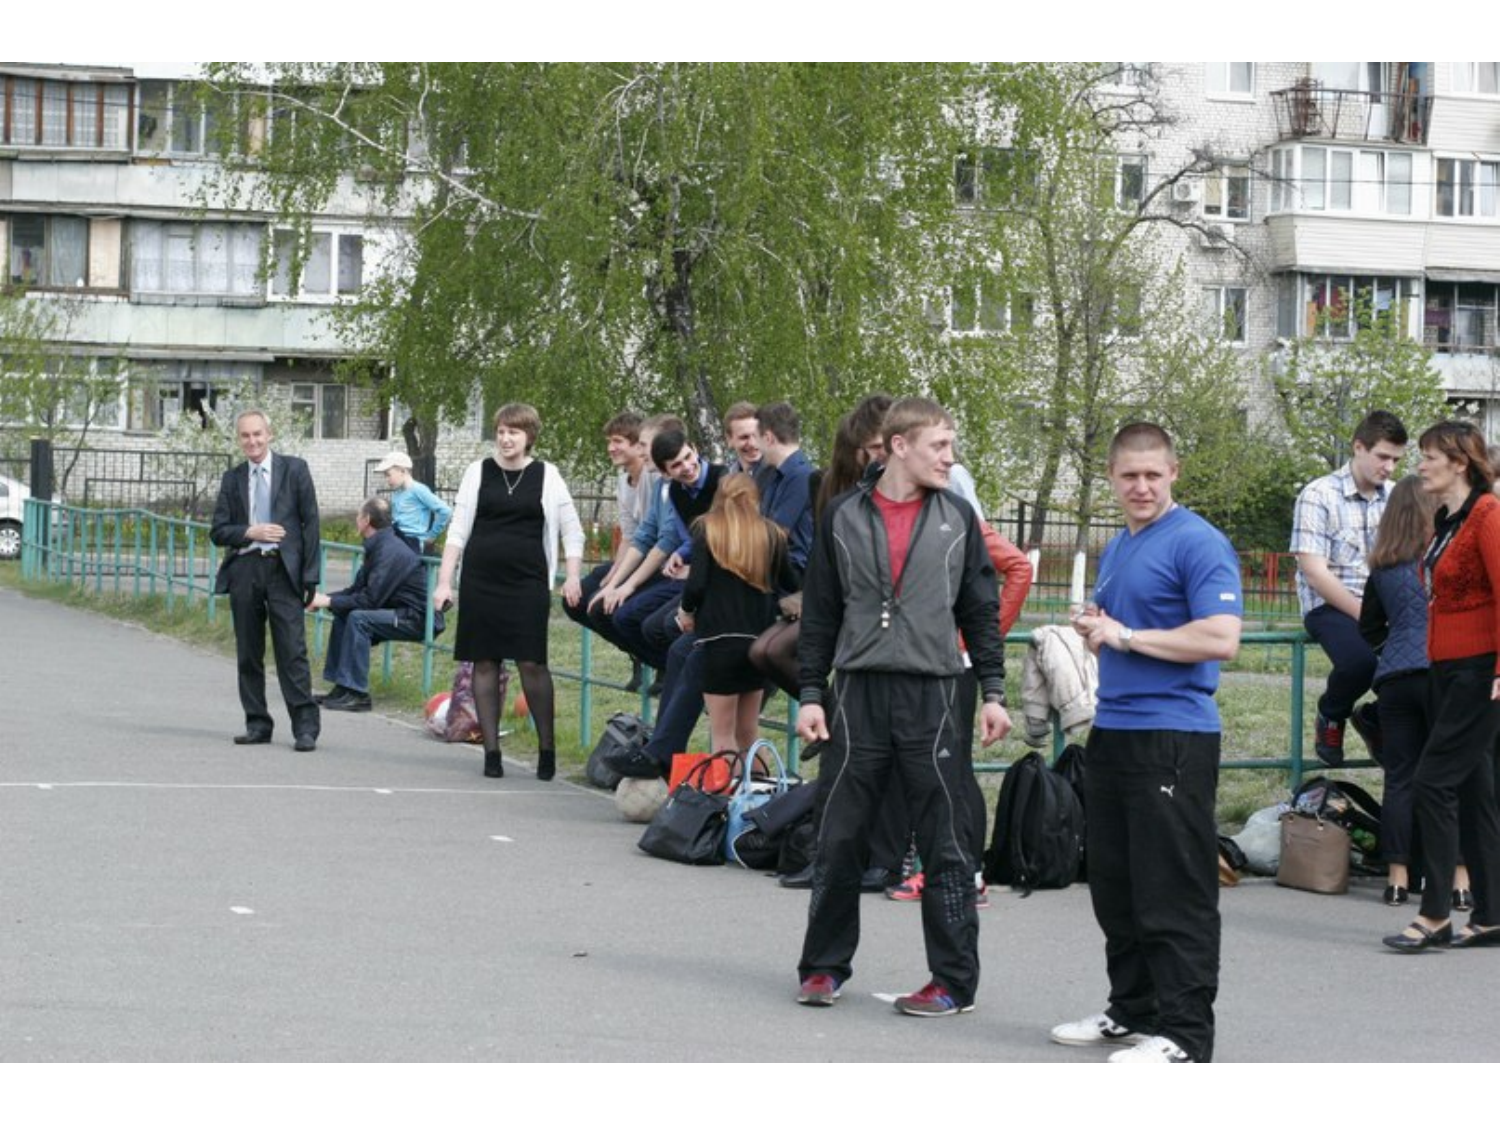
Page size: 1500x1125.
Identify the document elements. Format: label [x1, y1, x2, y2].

picture [0, 62, 1500, 1063]
